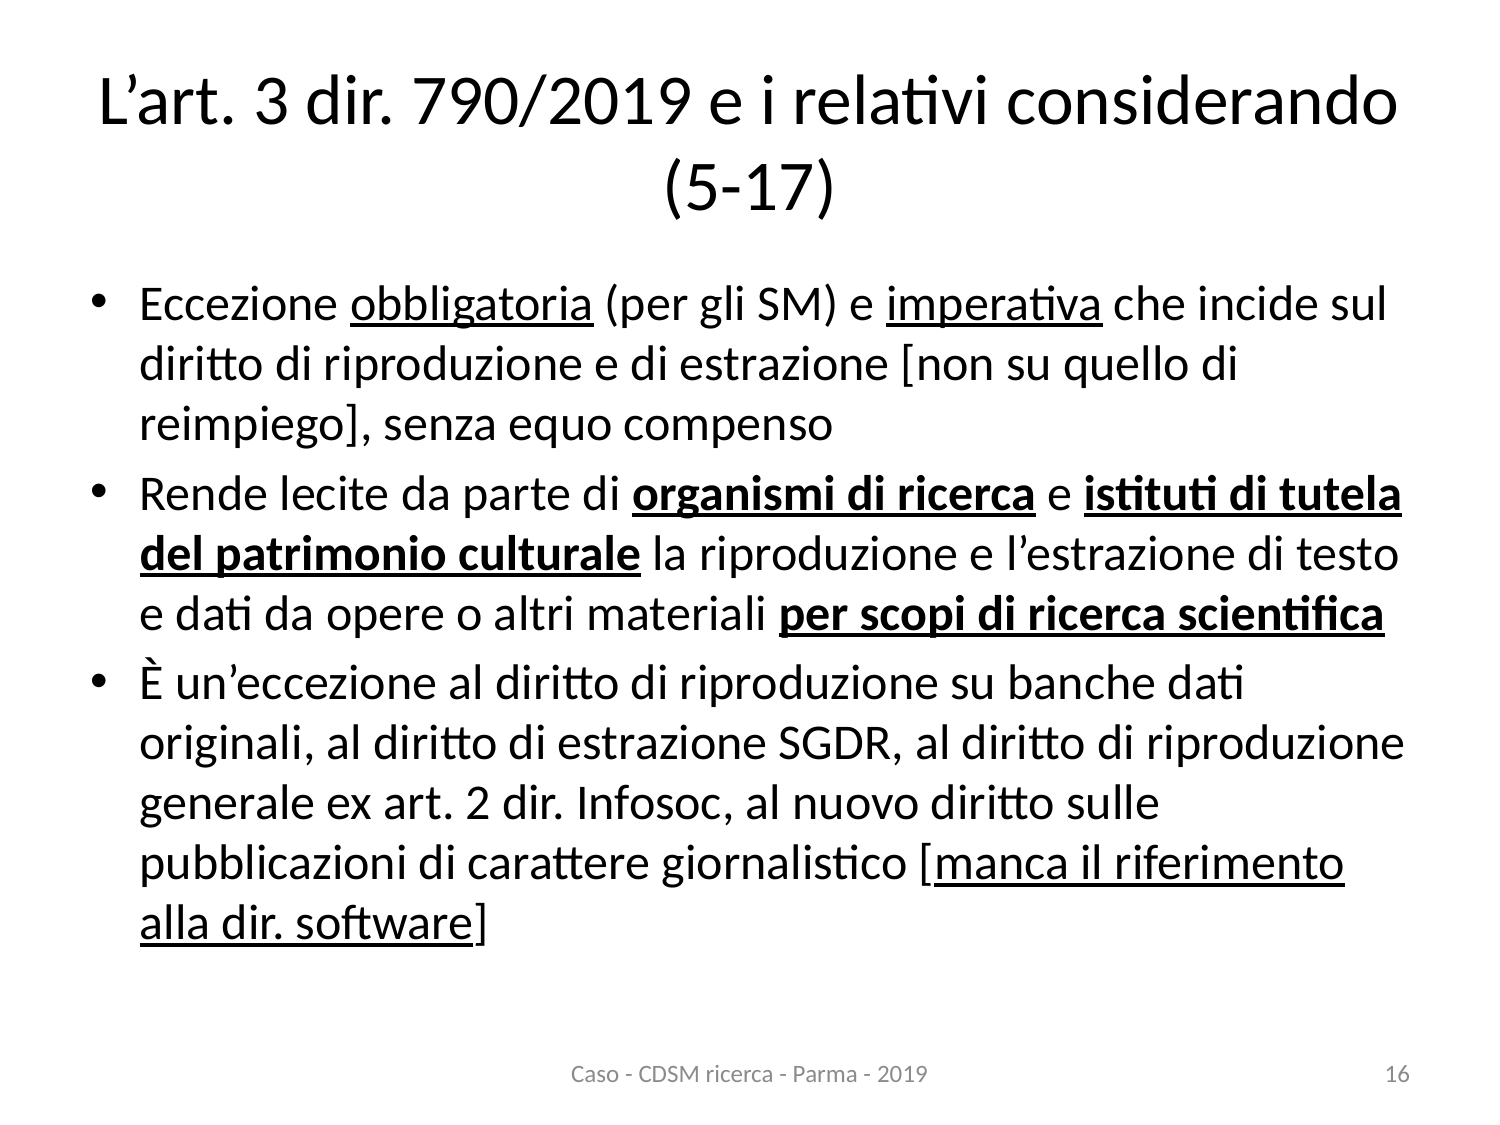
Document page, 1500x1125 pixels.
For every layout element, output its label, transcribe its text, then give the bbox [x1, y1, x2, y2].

list Eccezione obbligatoria (per gli SM) e imperativa che incide sul diritto di riproduzione e di estrazione [non su quello di reimpiego], senza equo compenso Rende lecite da parte di organismi di ricerca e istituti di tutela del patrimonio culturale la riproduzione e l’estrazione di testo e dati da opere o altri materiali per scopi di ricerca scientifica È un’eccezione al diritto di riproduzione su banche dati originali, al diritto di estrazione SGDR, al diritto di riproduzione generale ex art. 2 dir. Infosoc, al nuovo diritto sulle pubblicazioni di carattere giornalistico [manca il riferimento alla dir. software] [75, 262, 1425, 1005]
slide_number 16 [1074, 1042, 1425, 1103]
title L’art. 3 dir. 790/2019 e i relativi considerando (5-17) [75, 45, 1425, 233]
footer Caso - CDSM ricerca - Parma - 2019 [512, 1042, 988, 1103]
